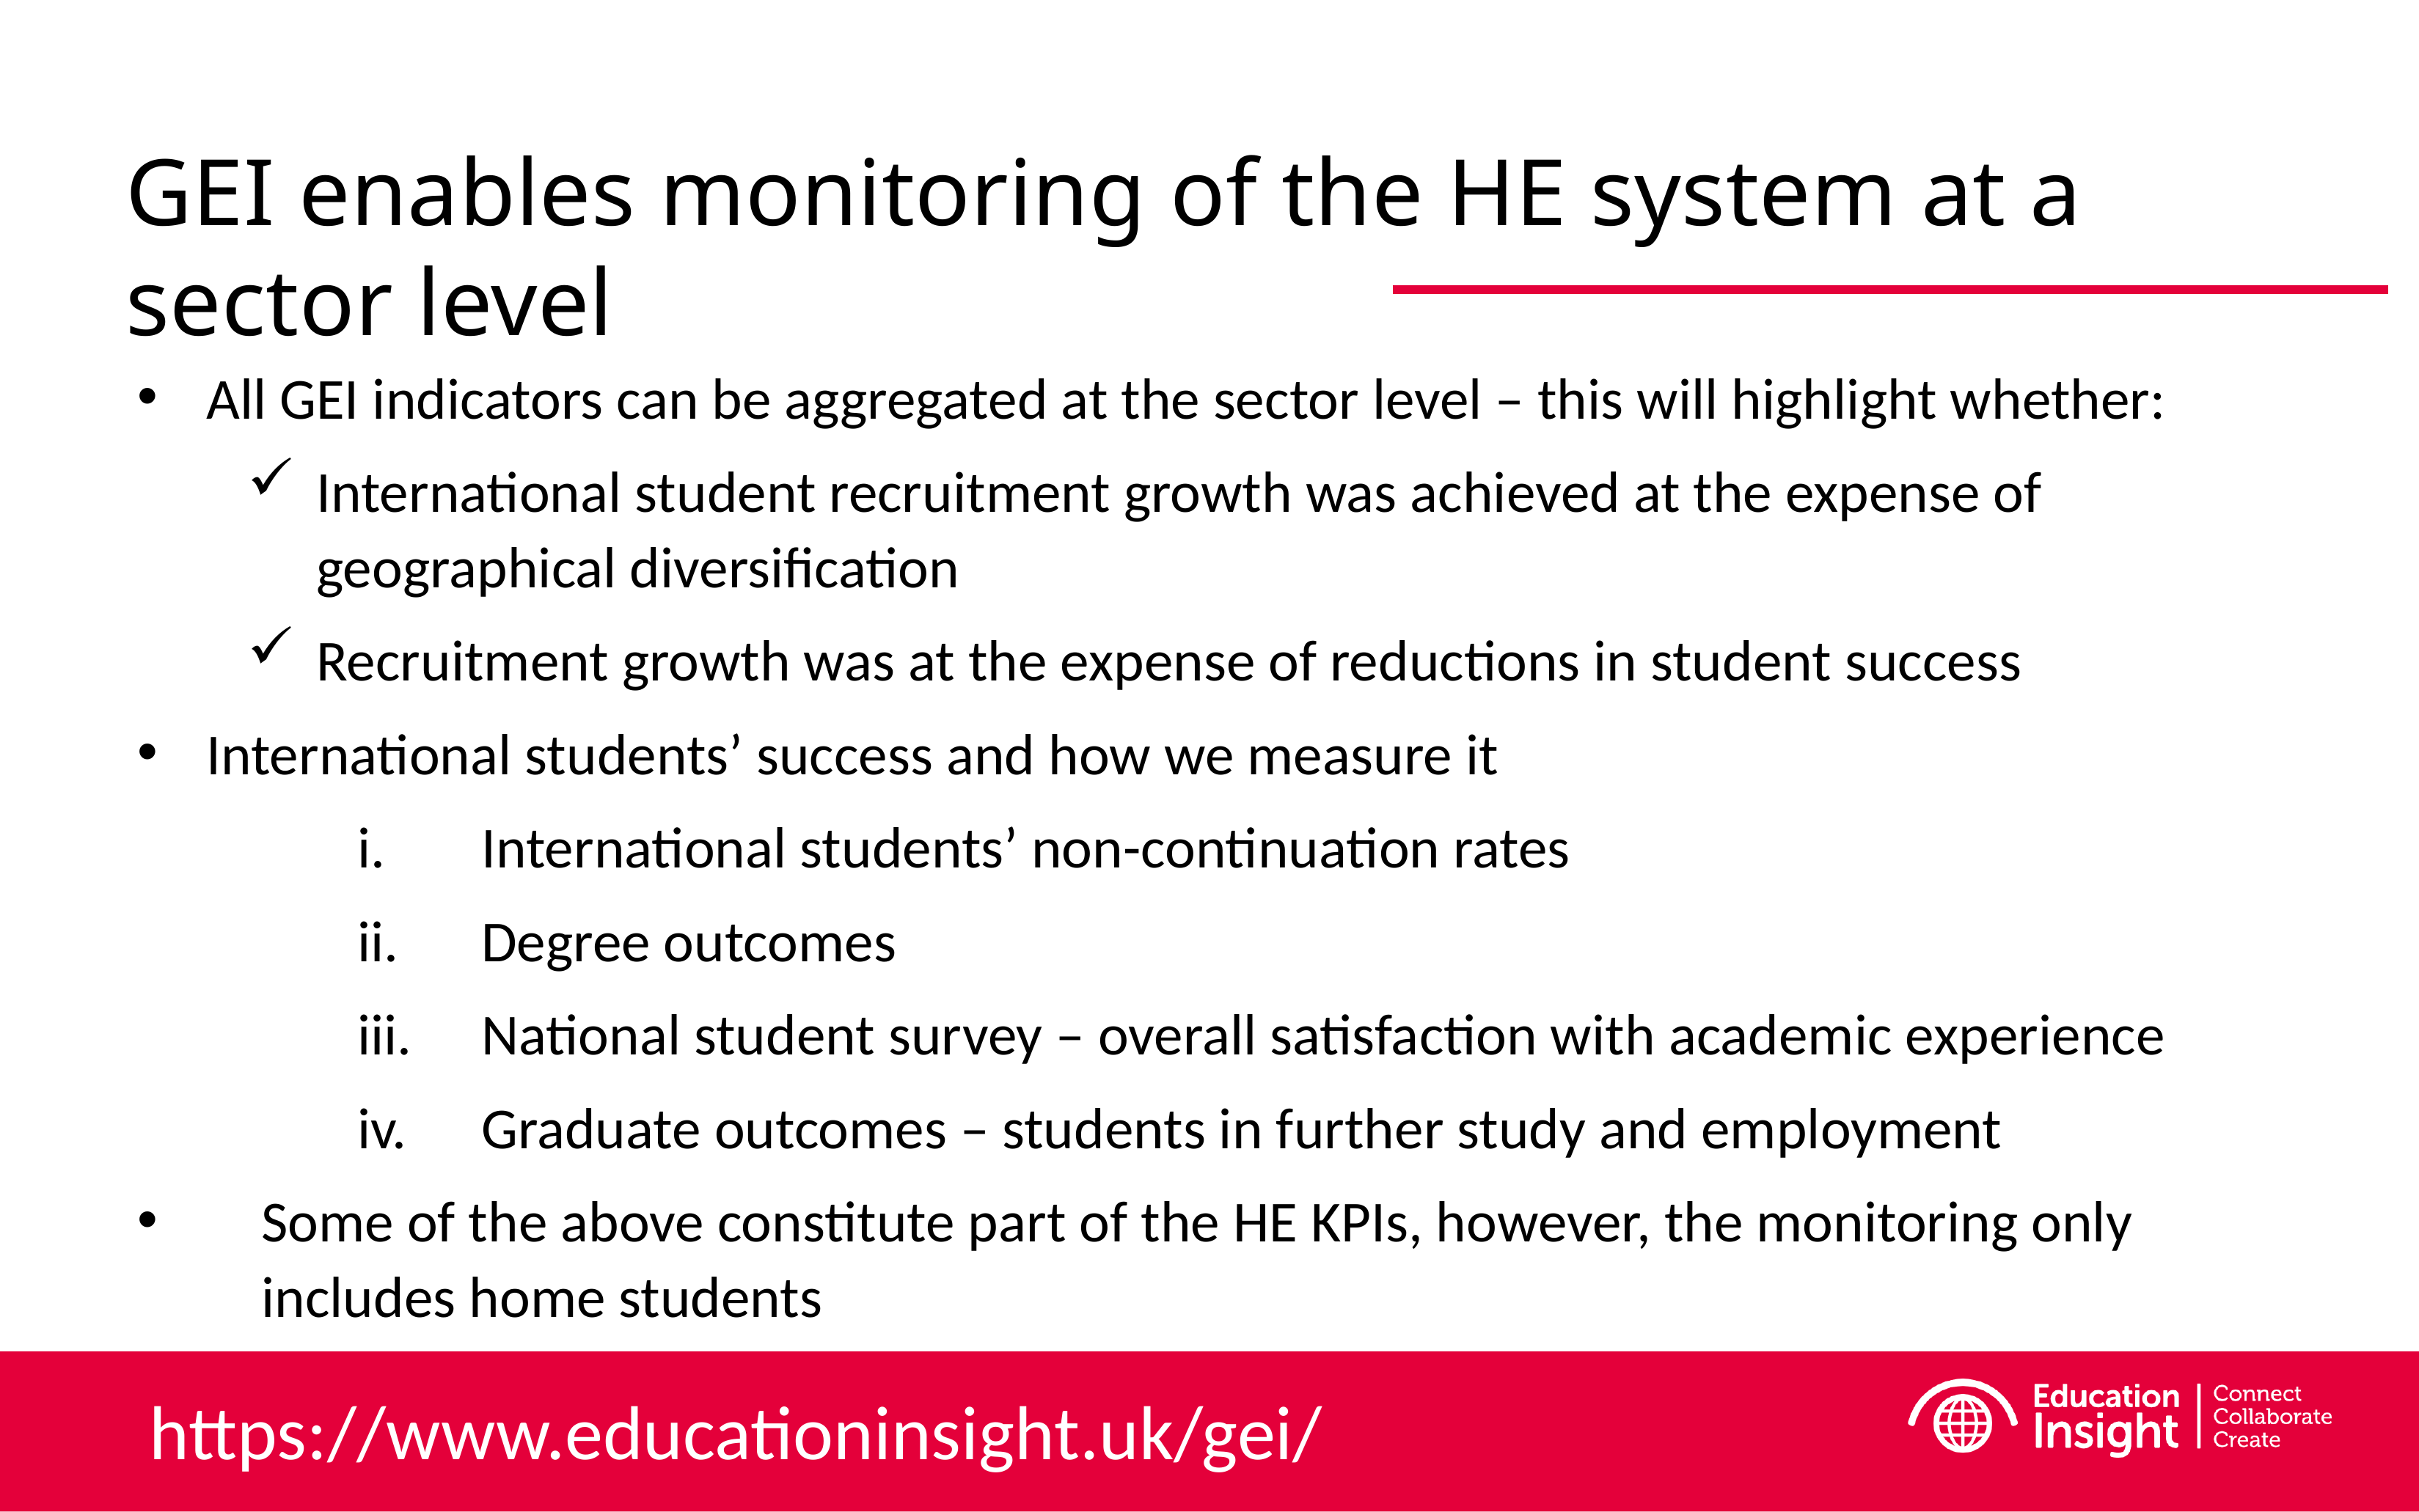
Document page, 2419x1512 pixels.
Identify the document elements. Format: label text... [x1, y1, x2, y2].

text_box [1908, 1379, 2332, 1458]
text_box All GEI indicators can be aggregated at the sector level – this will highlight whether: International student recruitment growth was achieved at the expense of geographical diversification Recruitment growth was at the expense of reductions in student success International students’ success and how we measure it International students’ non-continuation rates Degree outcomes National student survey – overall satisfaction with academic experience Graduate outcomes – students in further study and employment Some of the above constitute part of the HE KPIs, however, the monitoring only includes home students [136, 353, 2200, 1329]
text_box [0, 1351, 2419, 1512]
text_box https://www.educationinsight.uk/gei/ [138, 1377, 1633, 1480]
title GEI enables monitoring of the HE system at a sector level [124, 132, 2283, 386]
